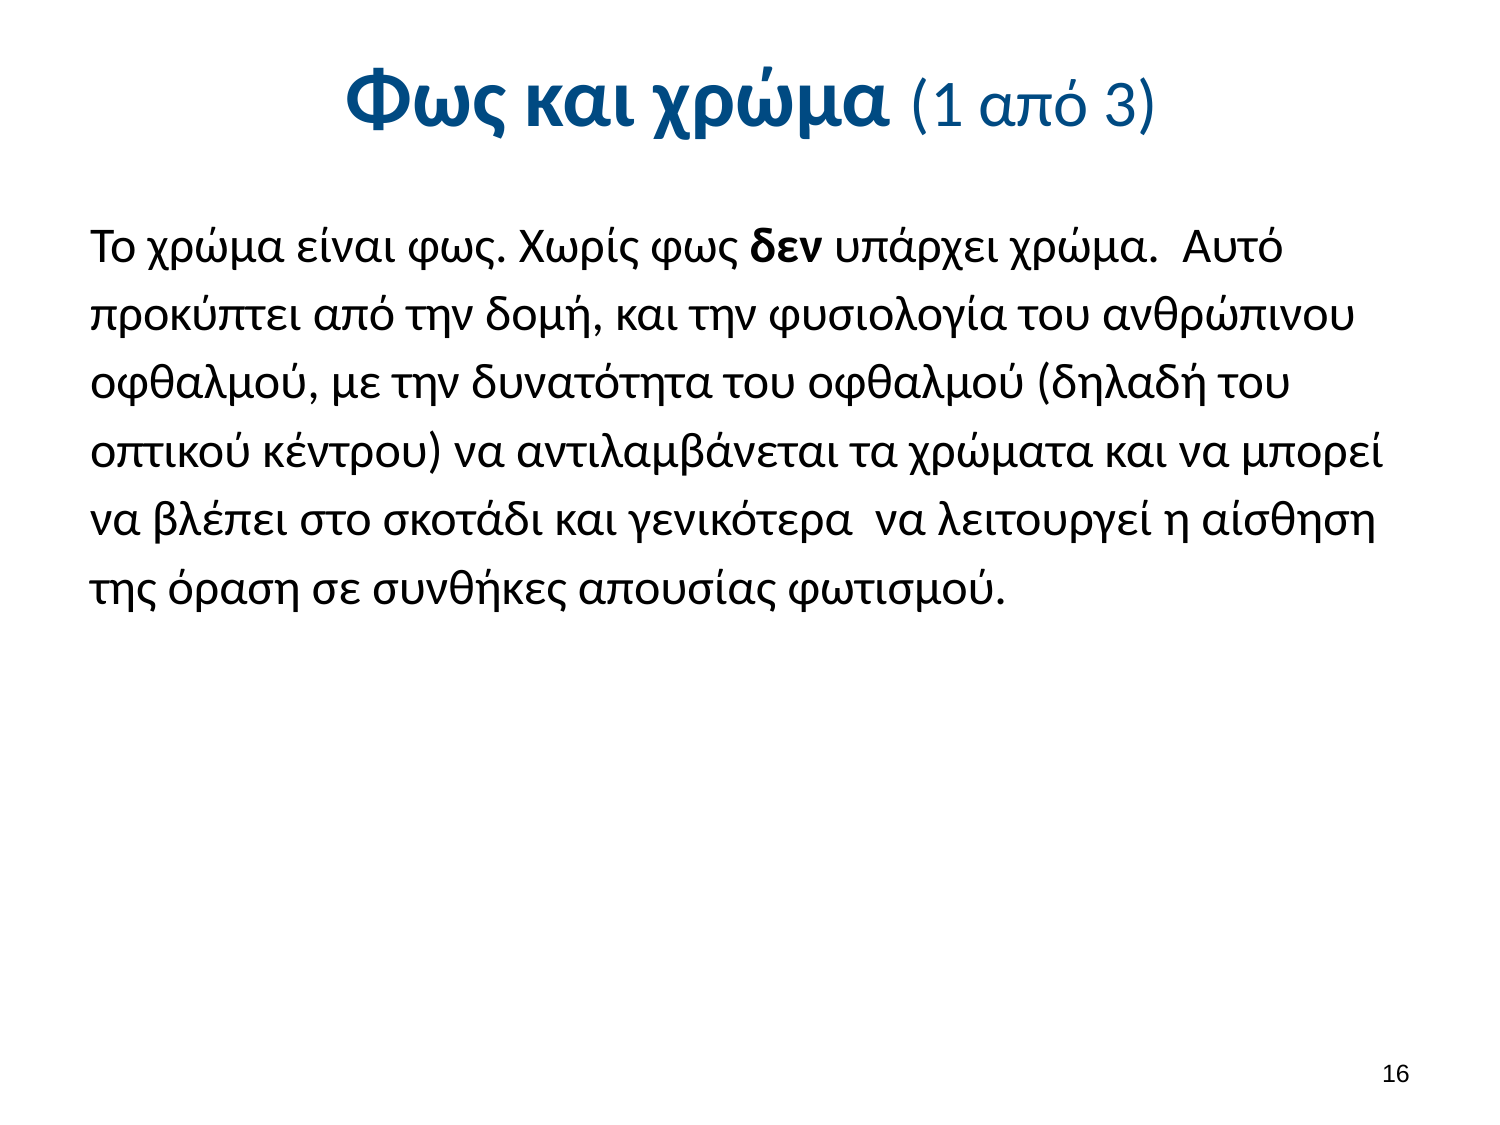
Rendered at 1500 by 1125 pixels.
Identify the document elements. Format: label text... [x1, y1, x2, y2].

list Το χρώμα είναι φως. Χωρίς φως δεν υπάρχει χρώμα. Αυτό προκύπτει από την δομή, και την φυσιολογία του ανθρώπινου οφθαλμού, με την δυνατότητα του οφθαλμού (δηλαδή του οπτικού κέντρου) να αντιλαμβάνεται τα χρώματα και να μπορεί να βλέπει στο σκοτάδι και γενικότερα να λειτουργεί η αίσθηση της όραση σε συνθήκες απουσίας φωτισμού. [75, 196, 1425, 1024]
slide_number 15 [1074, 1042, 1425, 1103]
title Φως και χρώμα (1 από 3) [76, 19, 1427, 169]
